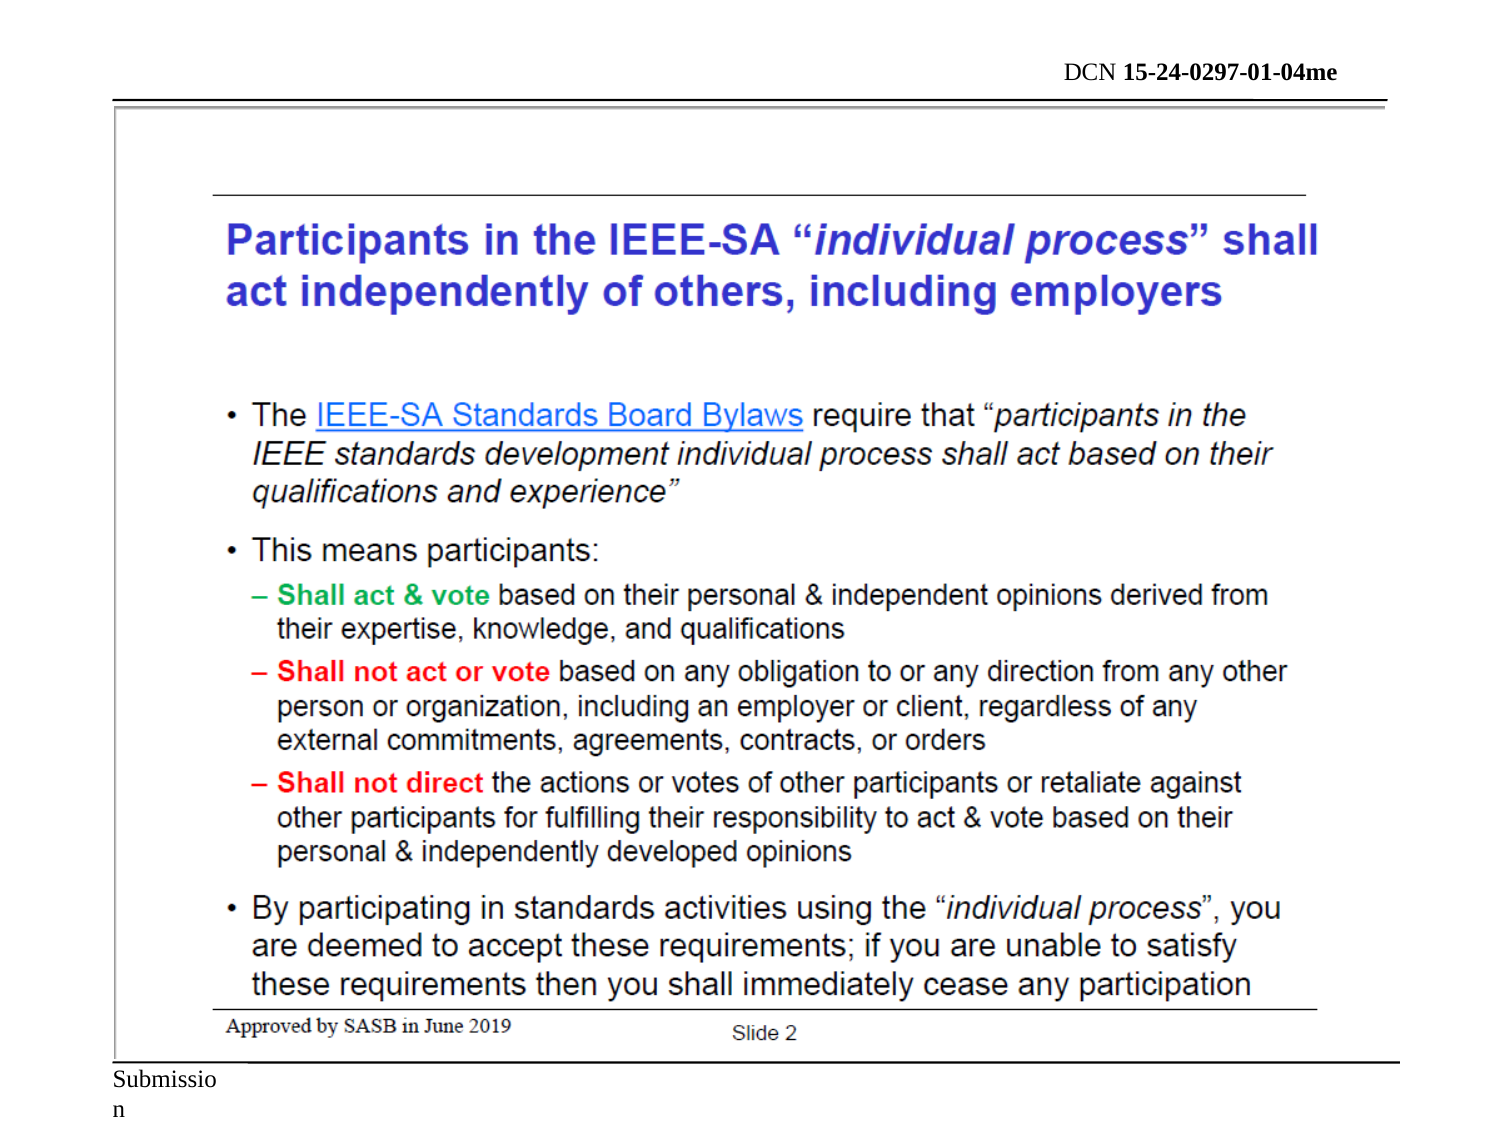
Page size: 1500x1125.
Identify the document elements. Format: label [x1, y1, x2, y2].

picture [114, 105, 1385, 1059]
